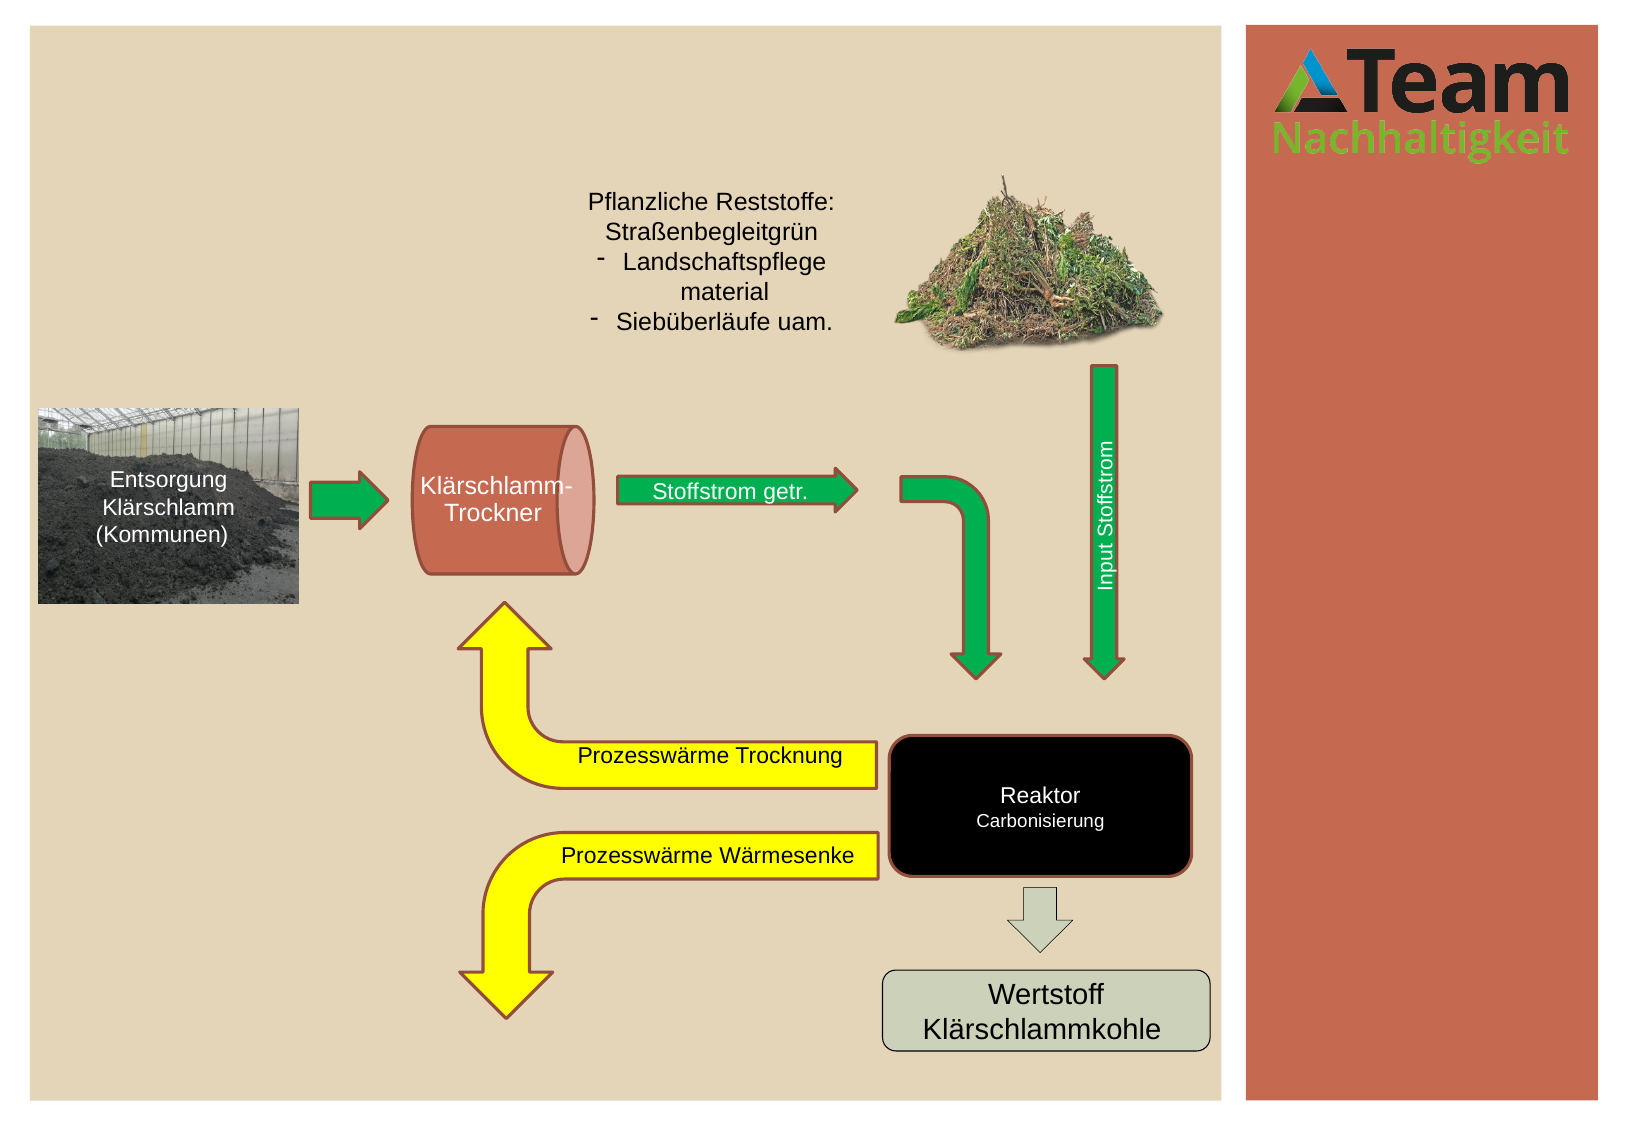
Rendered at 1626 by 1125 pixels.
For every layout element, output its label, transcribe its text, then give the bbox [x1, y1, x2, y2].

text_box [308, 470, 390, 531]
picture [1270, 48, 1569, 165]
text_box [411, 426, 595, 575]
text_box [457, 601, 879, 1020]
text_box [534, 154, 1171, 366]
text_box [38, 408, 299, 604]
text_box Wertstoff Klärschlammkohle [880, 968, 1212, 1053]
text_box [617, 365, 1125, 680]
text_box [1005, 885, 1075, 954]
text_box Reaktor Carbonisierung [887, 733, 1194, 878]
